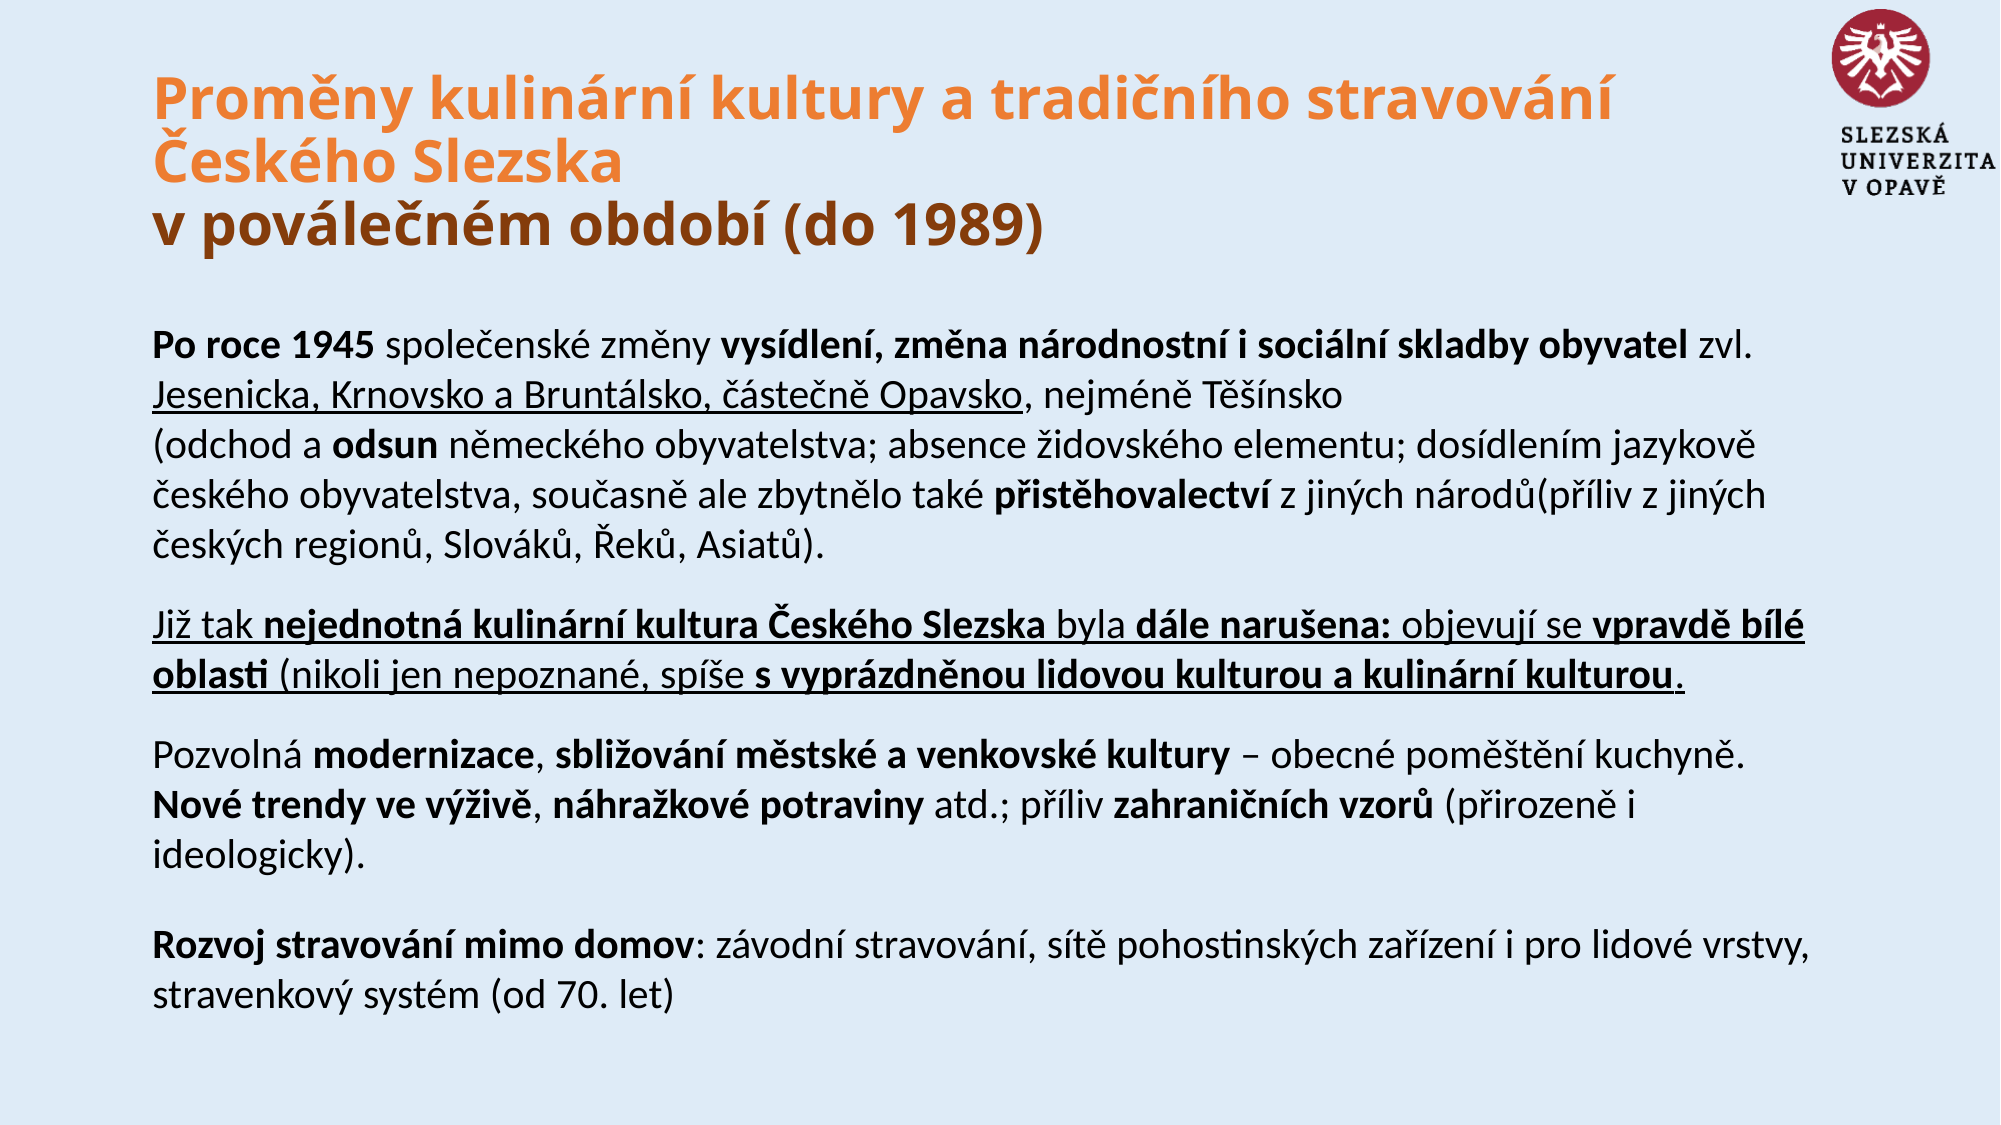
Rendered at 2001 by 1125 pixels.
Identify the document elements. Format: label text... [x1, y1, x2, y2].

picture [1829, 9, 2000, 197]
title Proměny kulinární kultury a tradičního stravování Českého Slezska v poválečném období (do 1989) [137, 59, 1863, 209]
list Po roce 1945 společenské změny vysídlení, změna národnostní i sociální skladby obyvatel zvl. Jesenicka, Krnovsko a Bruntálsko, částečně Opavsko, nejméně Těšínsko (odchod a odsun německého obyvatelstva; absence židovského elementu; dosídlením jazykově českého obyvatelstva, současně ale zbytnělo také přistěhovalectví z jiných národů(příliv z jiných českých regionů, Slováků, Řeků, Asiatů). Již tak nejednotná kulinární kultura Českého Slezska byla dále narušena: objevují se vpravdě bílé oblasti (nikoli jen nepoznané, spíše s vyprázdněnou lidovou kulturou a kulinární kulturou. Pozvolná modernizace, sbližování městské a venkovské kultury – obecné poměštění kuchyně. Nové trendy ve výživě, náhražkové potraviny atd.; příliv zahraničních vzorů (přirozeně i ideologicky). Rozvoj stravování mimo domov: závodní stravování, sítě pohostinských zařízení i pro lidové vrstvy, stravenkový systém (od 70. let) [137, 209, 1863, 1075]
